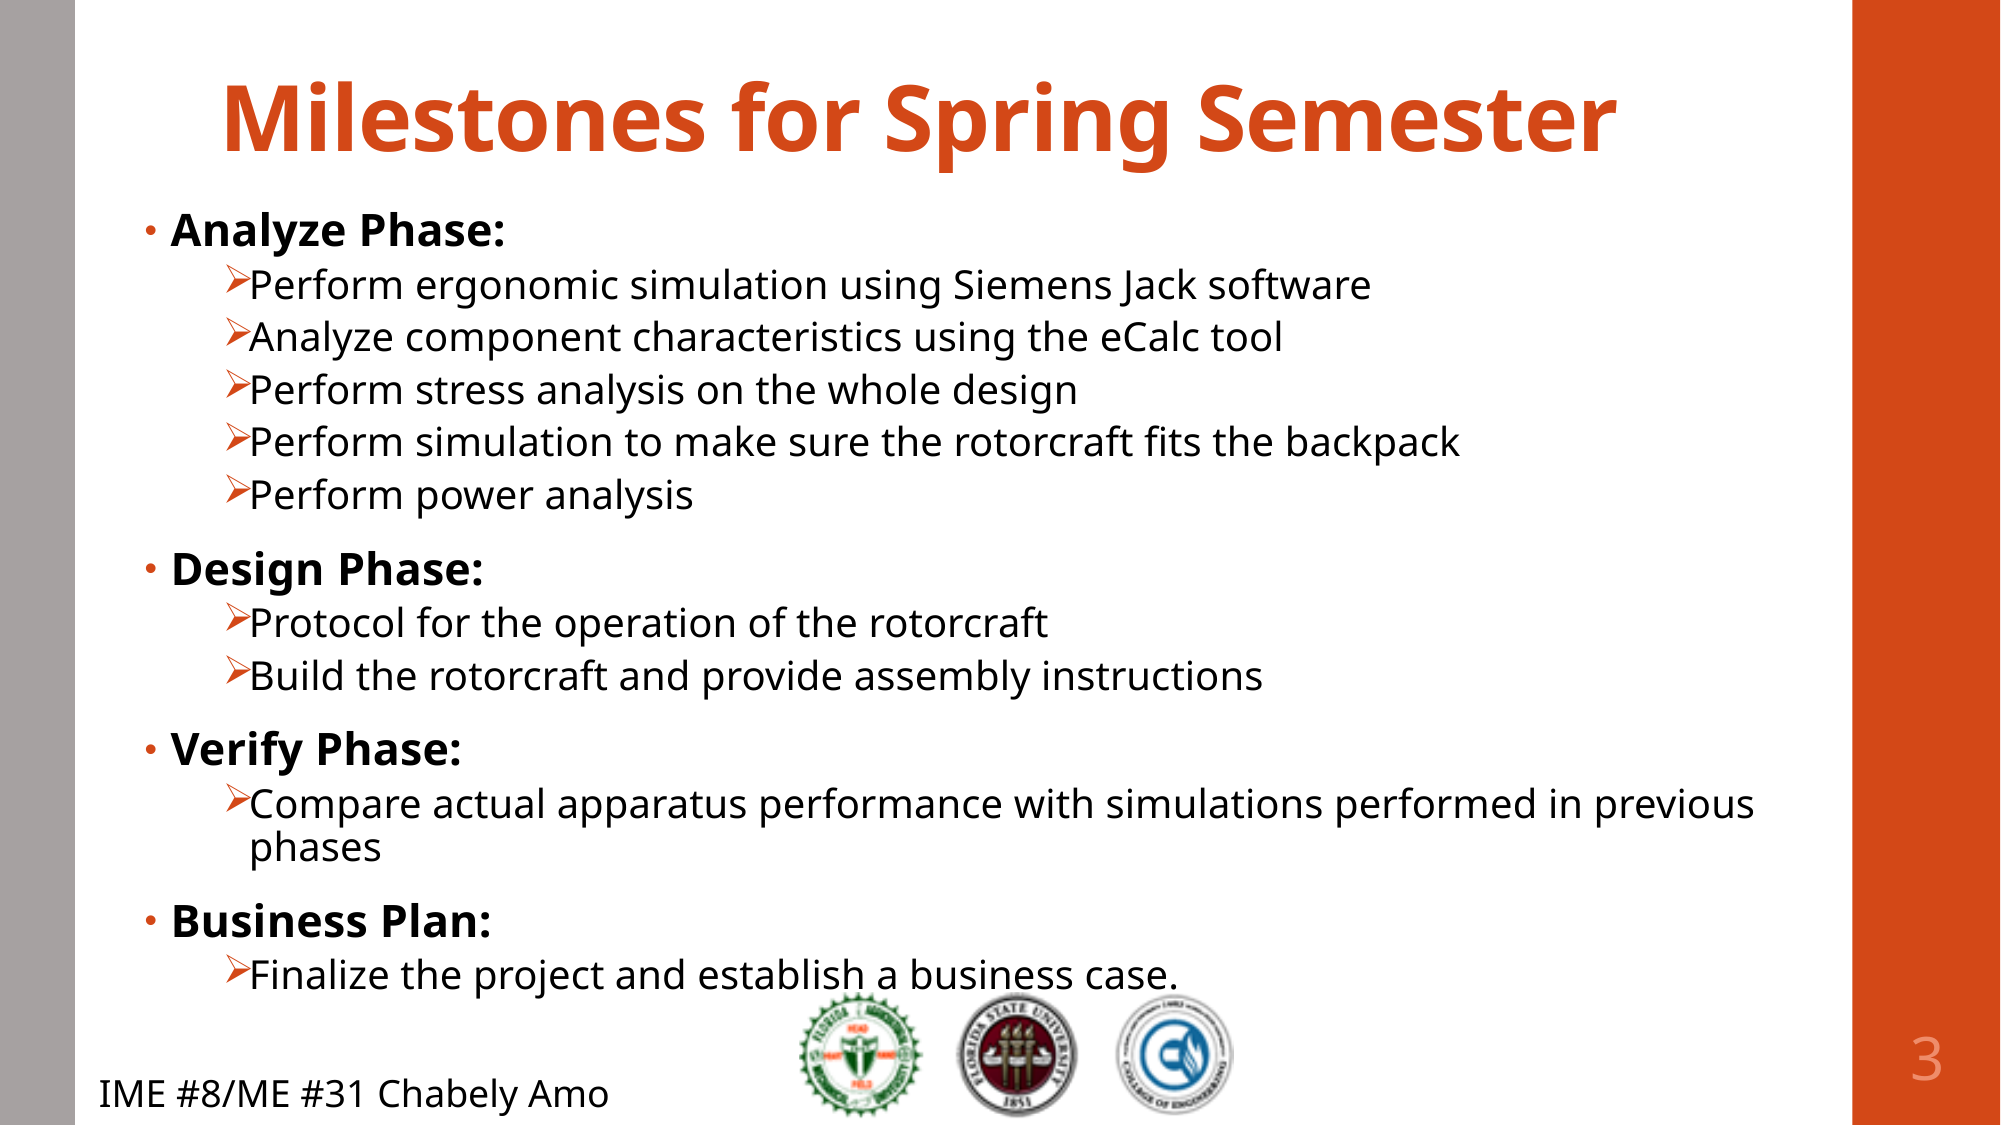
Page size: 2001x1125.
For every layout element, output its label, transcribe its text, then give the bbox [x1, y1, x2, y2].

picture [798, 992, 1234, 1121]
title Milestones for Spring Semester [204, 37, 1795, 179]
list Analyze Phase: Perform ergonomic simulation using Siemens Jack software Analyze component characteristics using the eCalc tool Perform stress analysis on the whole design Perform simulation to make sure the rotorcraft fits the backpack Perform power analysis Design Phase: Protocol for the operation of the rotorcraft Build the rotorcraft and provide assembly instructions Verify Phase: Compare actual apparatus performance with simulations performed in previous phases Business Plan: Finalize the project and establish a business case. [129, 198, 1811, 1010]
footer IME #8/ME #31 Chabely Amo [83, 1065, 793, 1125]
slide_number 3 [1852, 1012, 2000, 1110]
